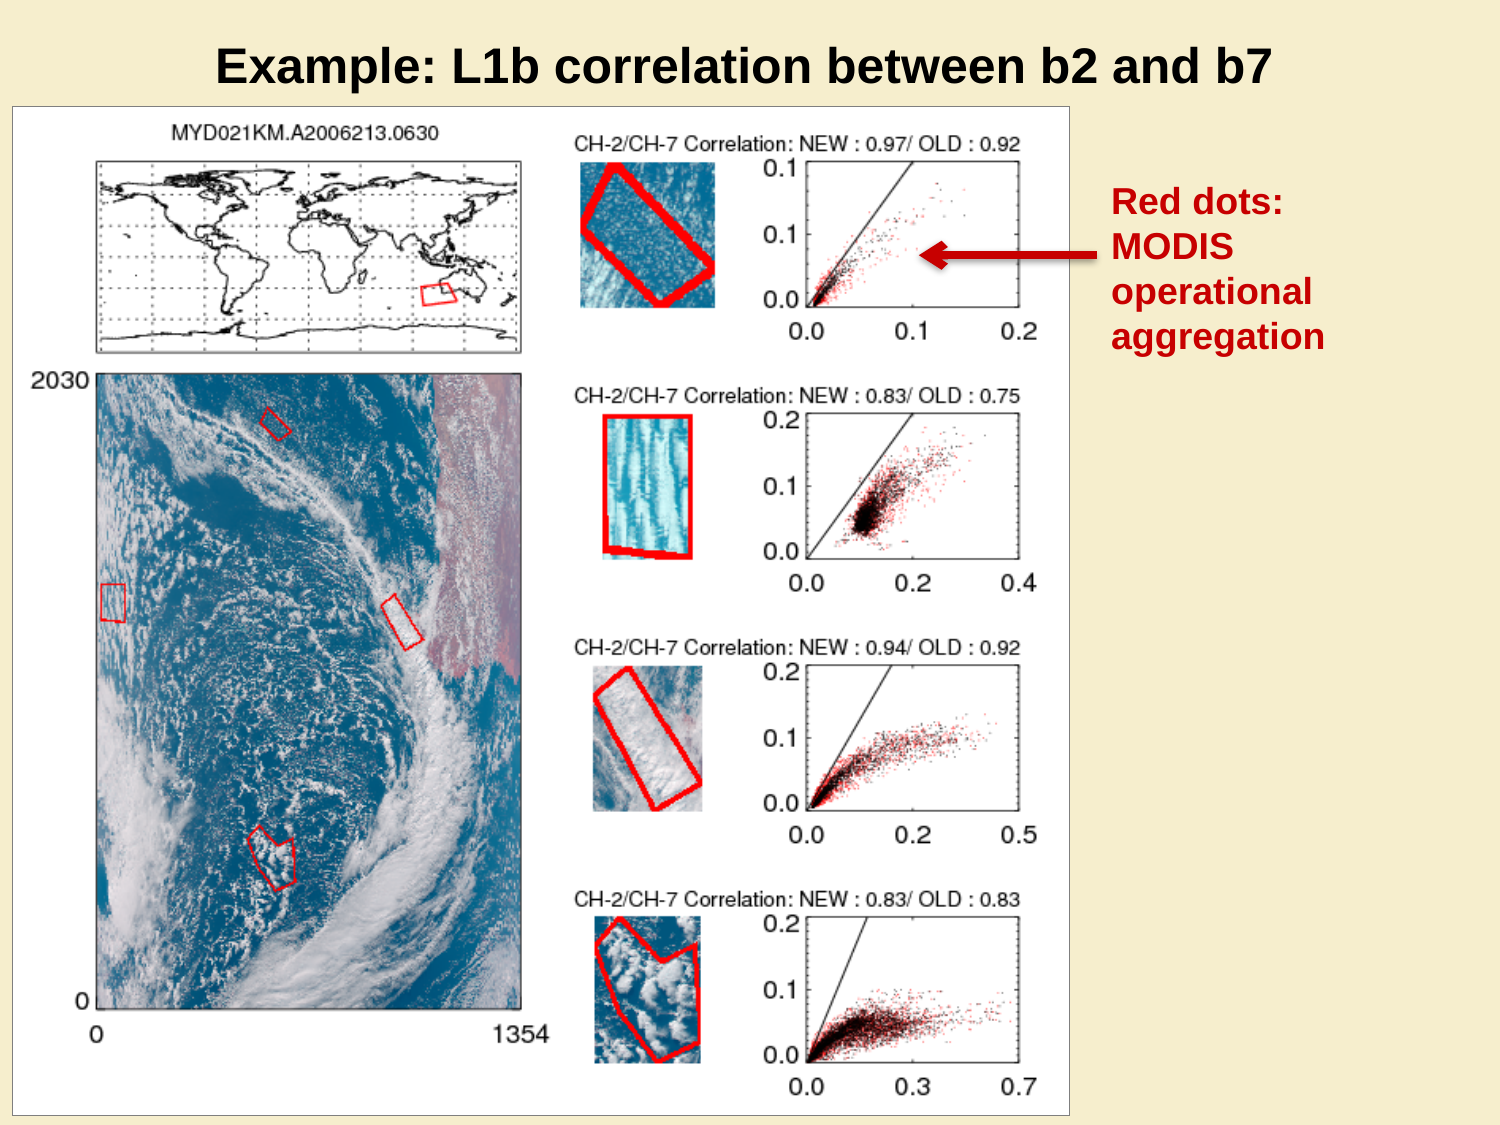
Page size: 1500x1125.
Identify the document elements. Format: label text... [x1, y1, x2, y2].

text_box Example: L1b correlation between b2 and b7 [96, 26, 1393, 101]
picture [12, 105, 1070, 1117]
text_box Red dots: MODIS operational aggregation [1096, 169, 1378, 365]
